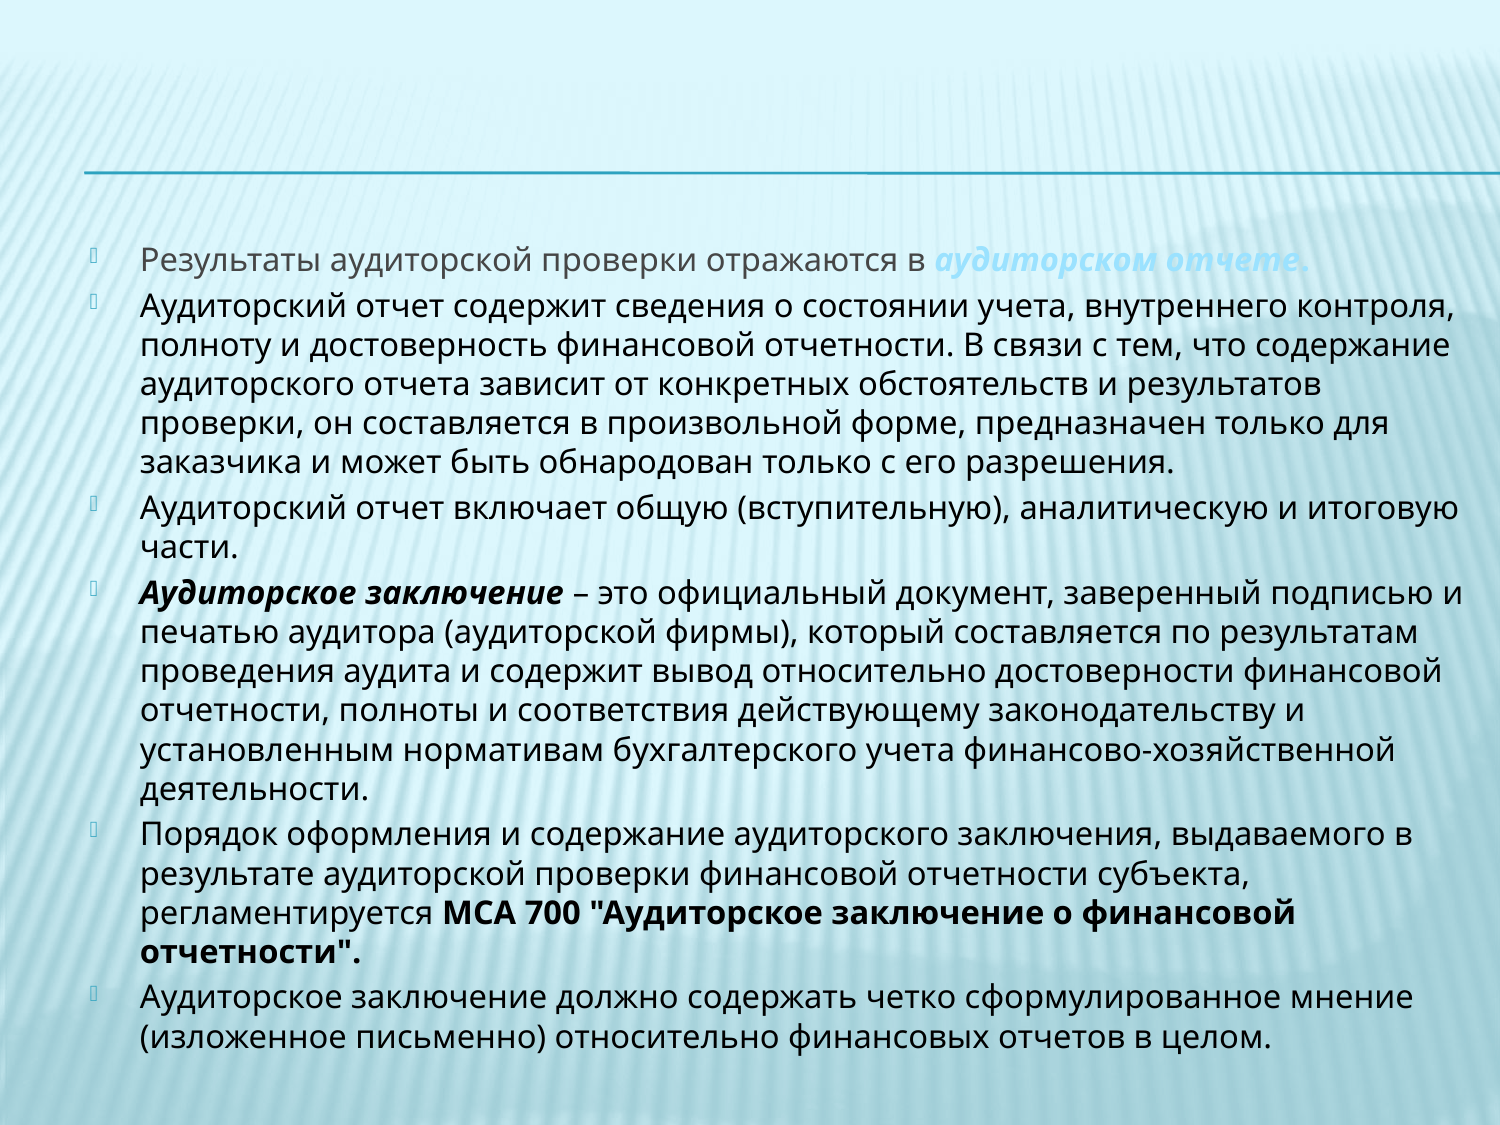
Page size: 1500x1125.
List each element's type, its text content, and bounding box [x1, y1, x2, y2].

list Результаты аудиторской проверки отражаются в аудиторском отчете. Аудиторский отчет содержит сведения о состоянии учета, внутреннего контроля, полноту и достоверность финансовой отчетности. В связи с тем, что содержание аудиторского отчета зависит от конкретных обстоятельств и результатов проверки, он составляется в произвольной форме, предназначен только для заказчика и может быть обнародован только с его разрешения. Аудиторский отчет включает общую (вступительную), аналитическую и итоговую части. Аудиторское заключение – это официальный документ, заверенный подписью и печатью аудитора (аудиторской фирмы), который составляется по результатам проведения аудита и содержит вывод относительно достоверности финансовой отчетности, полноты и соответствия действующему законодательству и установленным нормативам бухгалтерского учета финансово-хозяйственной деятельности. Порядок оформления и содержание аудиторского заключения, выдаваемого в результате аудиторской проверки финансовой отчетности субъекта, регламентируется МСА 700 "Аудиторское заключение о финансовой отчетности". Аудиторское заключение должно содержать четко сформулированное мнение (изложенное письменно) относительно финансовых отчетов в целом. [75, 231, 1500, 1076]
